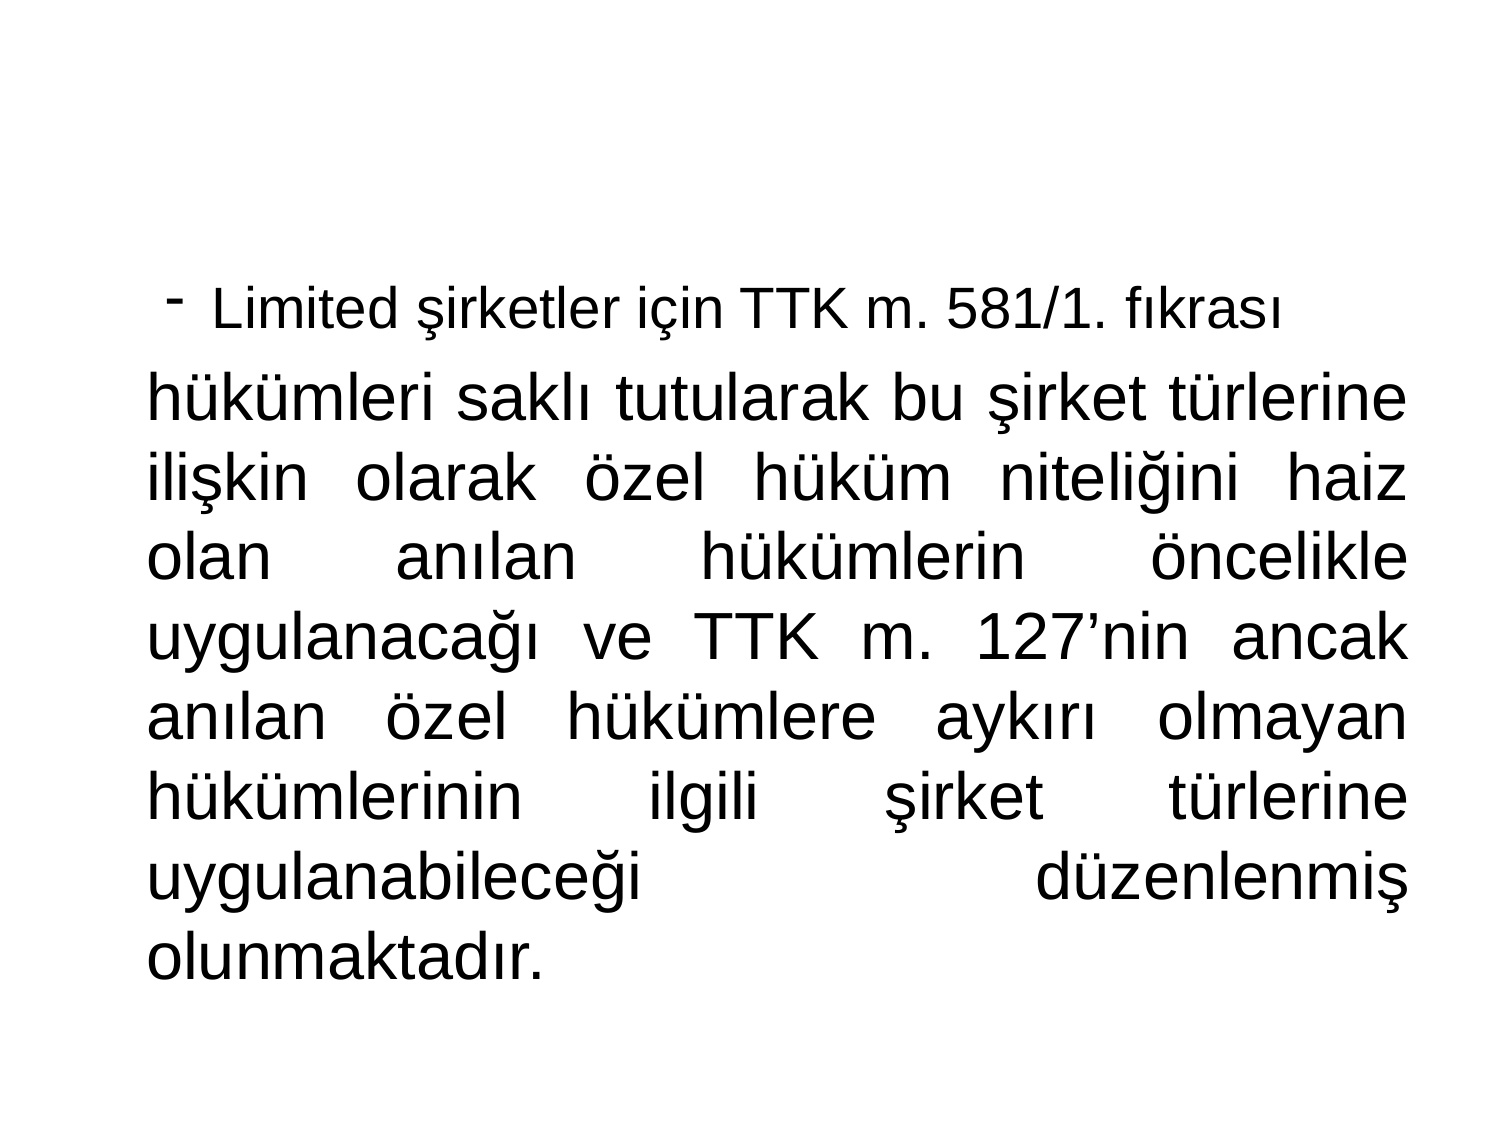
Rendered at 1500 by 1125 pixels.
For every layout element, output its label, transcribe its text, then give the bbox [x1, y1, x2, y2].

list Limited şirketler için TTK m. 581/1. fıkrası hükümleri saklı tutularak bu şirket türlerine ilişkin olarak özel hüküm niteliğini haiz olan anılan hükümlerin öncelikle uygulanacağı ve TTK m. 127’nin ancak anılan özel hükümlere aykırı olmayan hükümlerinin ilgili şirket türlerine uygulanabileceği düzenlenmiş olunmaktadır. [75, 262, 1425, 1005]
